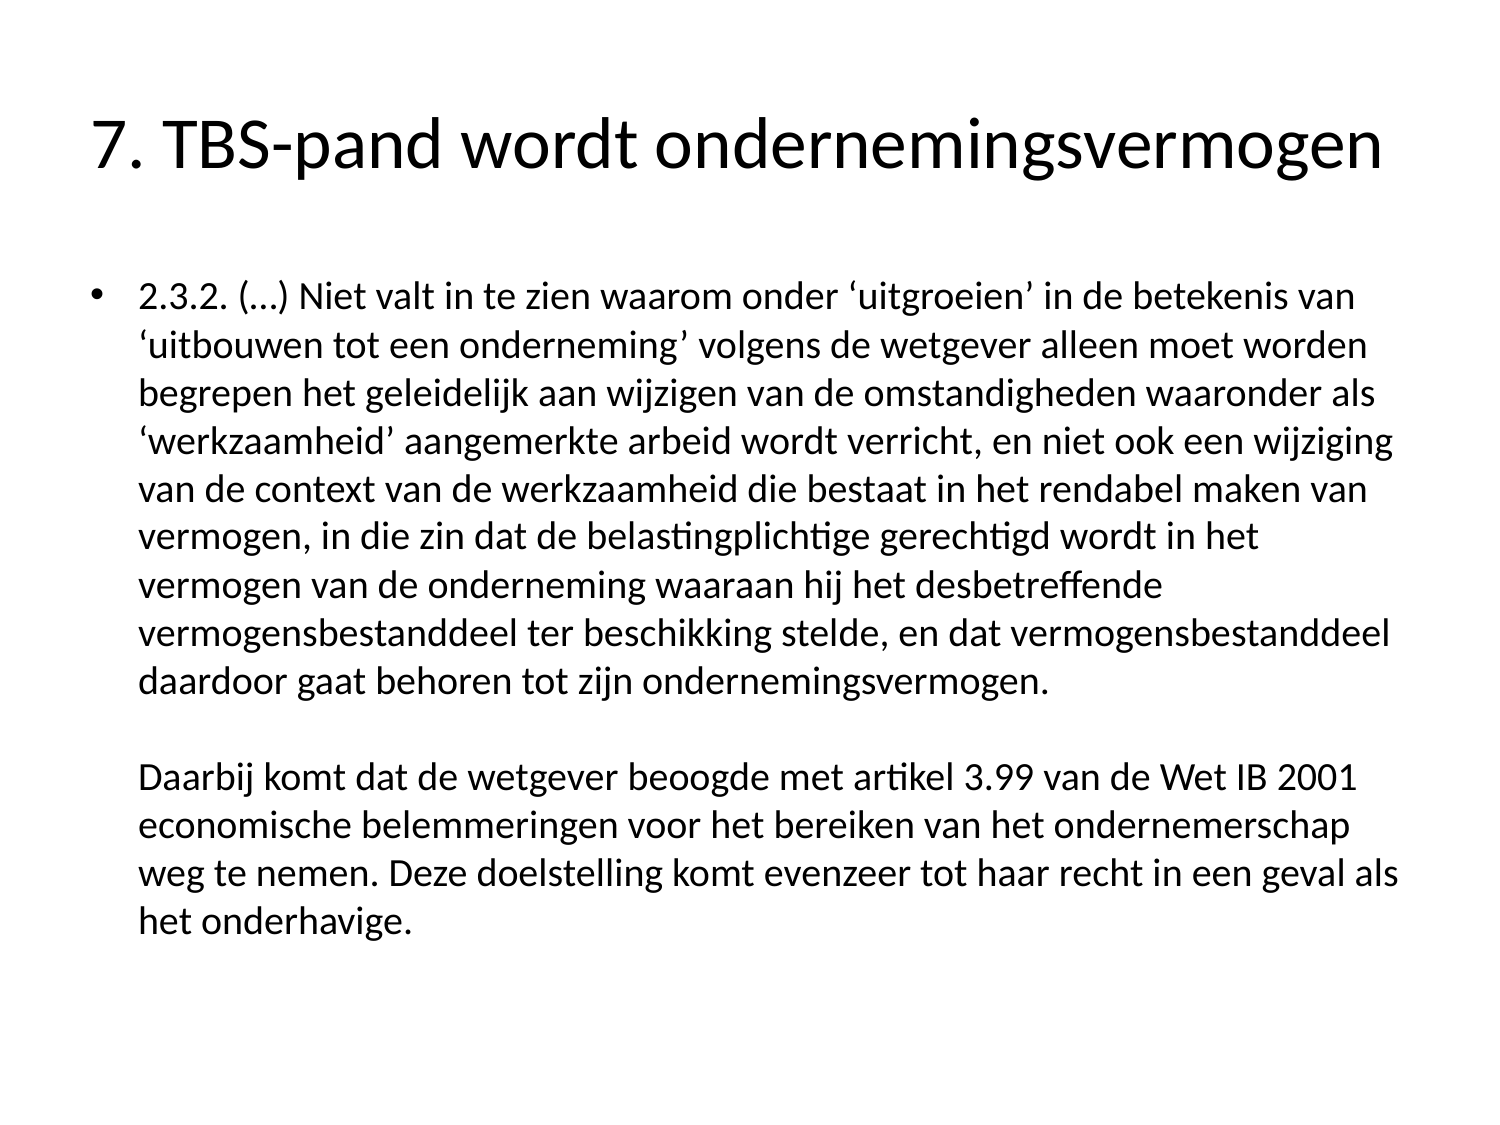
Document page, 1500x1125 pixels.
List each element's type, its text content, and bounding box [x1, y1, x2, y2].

list 2.3.2. (…) Niet valt in te zien waarom onder ‘uitgroeien’ in de betekenis van ‘uitbouwen tot een onderneming’ volgens de wetgever alleen moet worden begrepen het geleidelijk aan wijzigen van de omstandigheden waaronder als ‘werkzaamheid’ aangemerkte arbeid wordt verricht, en niet ook een wijziging van de context van de werkzaamheid die bestaat in het rendabel maken van vermogen, in die zin dat de belastingplichtige gerechtigd wordt in het vermogen van de onderneming waaraan hij het desbetreffende vermogensbestanddeel ter beschikking stelde, en dat vermogensbestanddeel daardoor gaat behoren tot zijn ondernemingsvermogen. Daarbij komt dat de wetgever beoogde met artikel 3.99 van de Wet IB 2001 economische belemmeringen voor het bereiken van het ondernemerschap weg te nemen. Deze doelstelling komt evenzeer tot haar recht in een geval als het onderhavige. [75, 262, 1425, 1005]
title 7. TBS-pand wordt ondernemingsvermogen [75, 45, 1425, 233]
